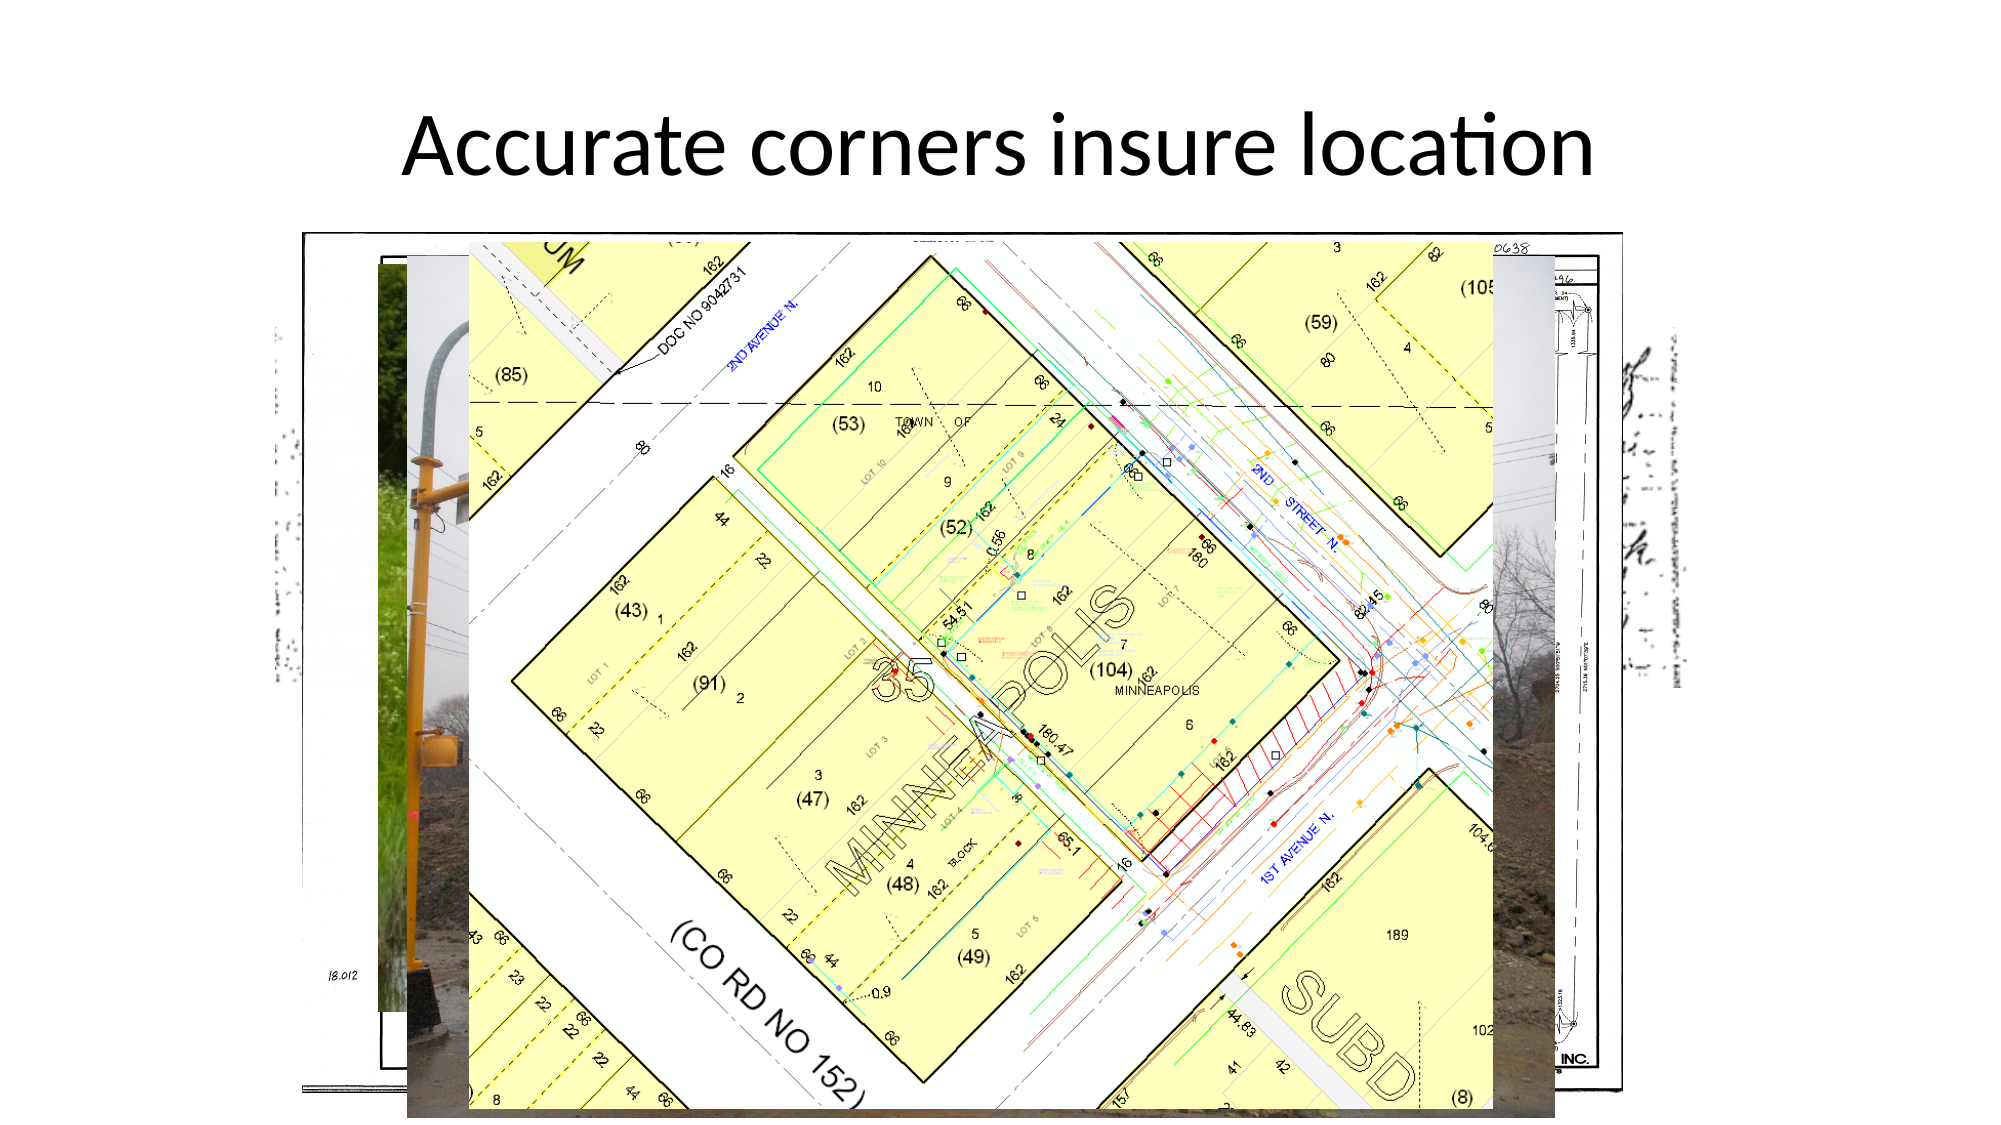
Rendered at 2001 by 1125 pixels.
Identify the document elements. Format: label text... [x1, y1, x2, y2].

title Accurate corners insure location [99, 45, 1900, 233]
picture [274, 232, 1688, 1119]
